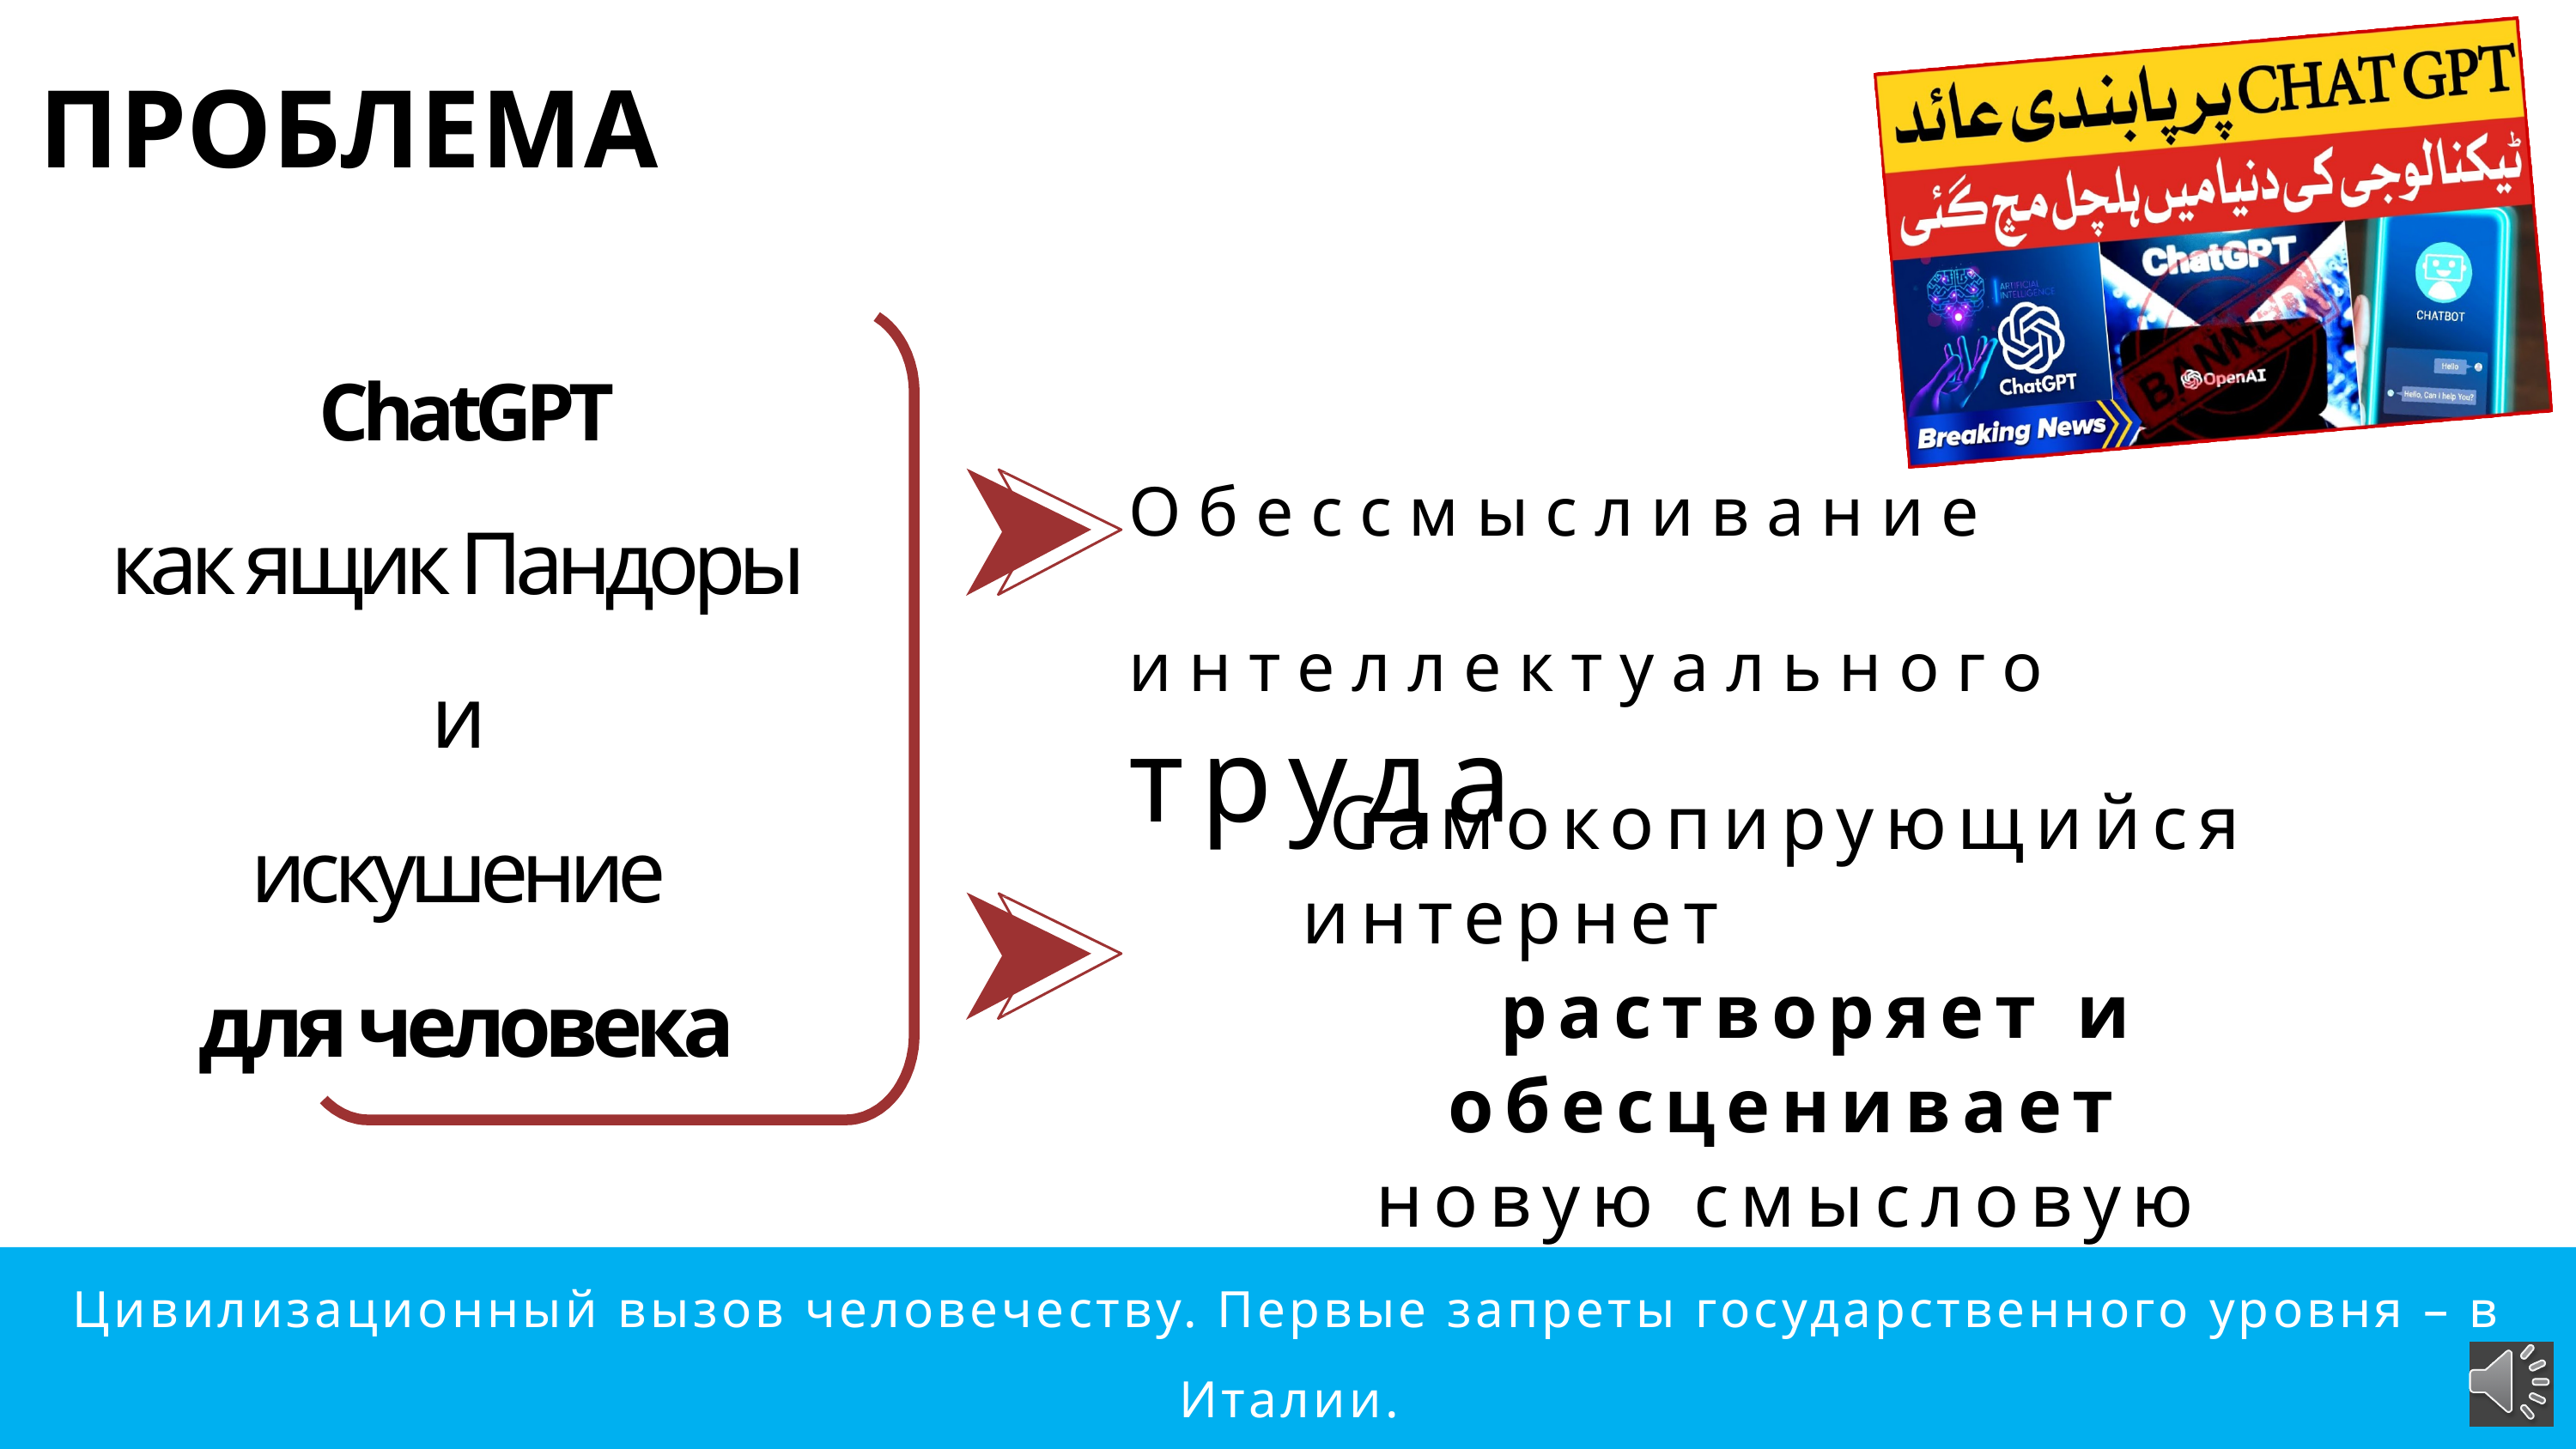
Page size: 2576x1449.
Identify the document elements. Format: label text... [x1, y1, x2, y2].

text_box Цивилизационный вызов человечеству. Первые запреты государственного уровня – в Италии. И это только начало [0, 1246, 2576, 1449]
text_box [965, 468, 1123, 597]
text_box ChatGPT как ящик Пандоры и искушение для человека [51, 315, 882, 1075]
title ПРОБЛЕМА [0, 60, 1884, 303]
text_box Обессмысливание интеллектуального труда [1127, 393, 2421, 846]
text_box [324, 320, 914, 1120]
picture [1874, 16, 2553, 469]
picture [2470, 1343, 2553, 1426]
text_box Самокопирующийся интернет растворяет и обесценивает новую смысловую информацию [1178, 769, 2403, 1246]
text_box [965, 892, 1123, 1021]
